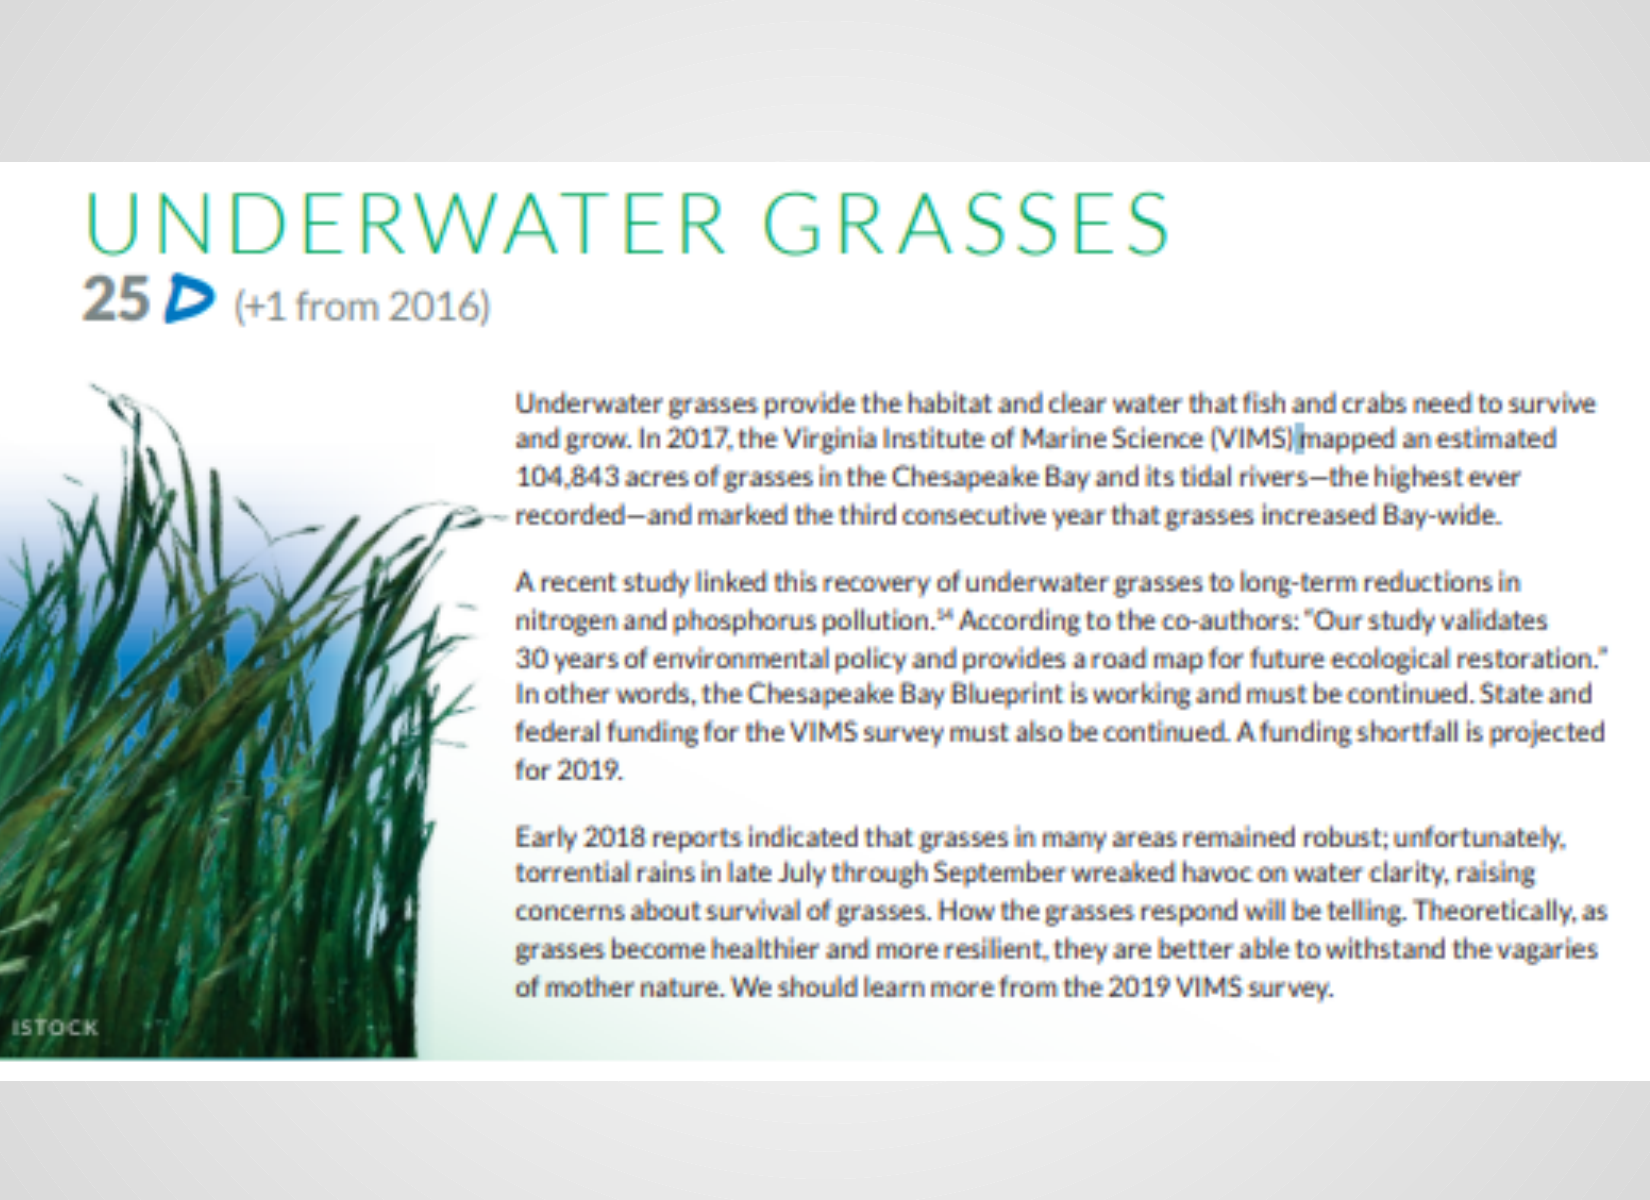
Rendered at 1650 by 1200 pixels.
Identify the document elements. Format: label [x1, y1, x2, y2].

list [0, 162, 1650, 1082]
